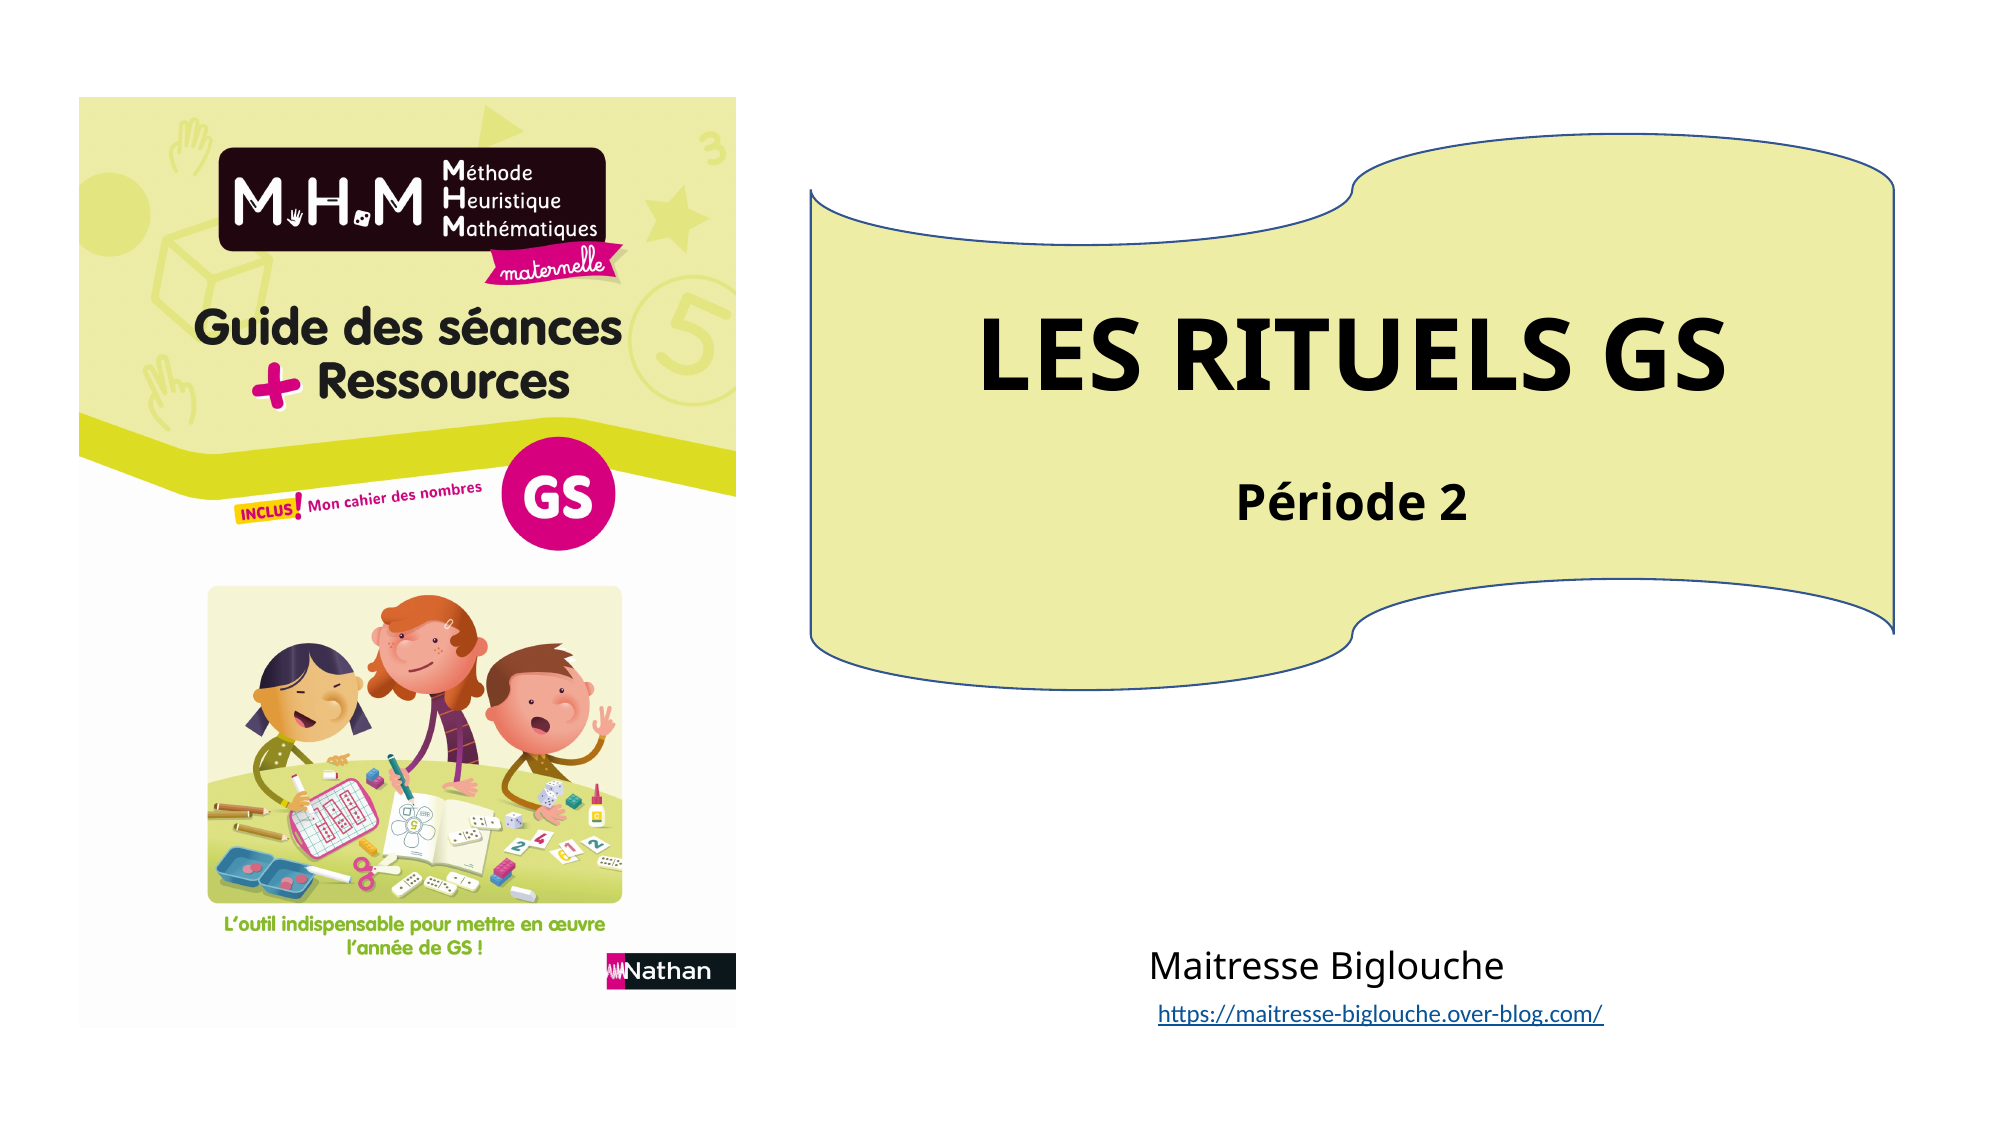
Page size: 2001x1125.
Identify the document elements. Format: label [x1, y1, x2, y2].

picture [79, 97, 736, 1028]
text_box [1142, 935, 1675, 1049]
text_box [810, 133, 1894, 691]
